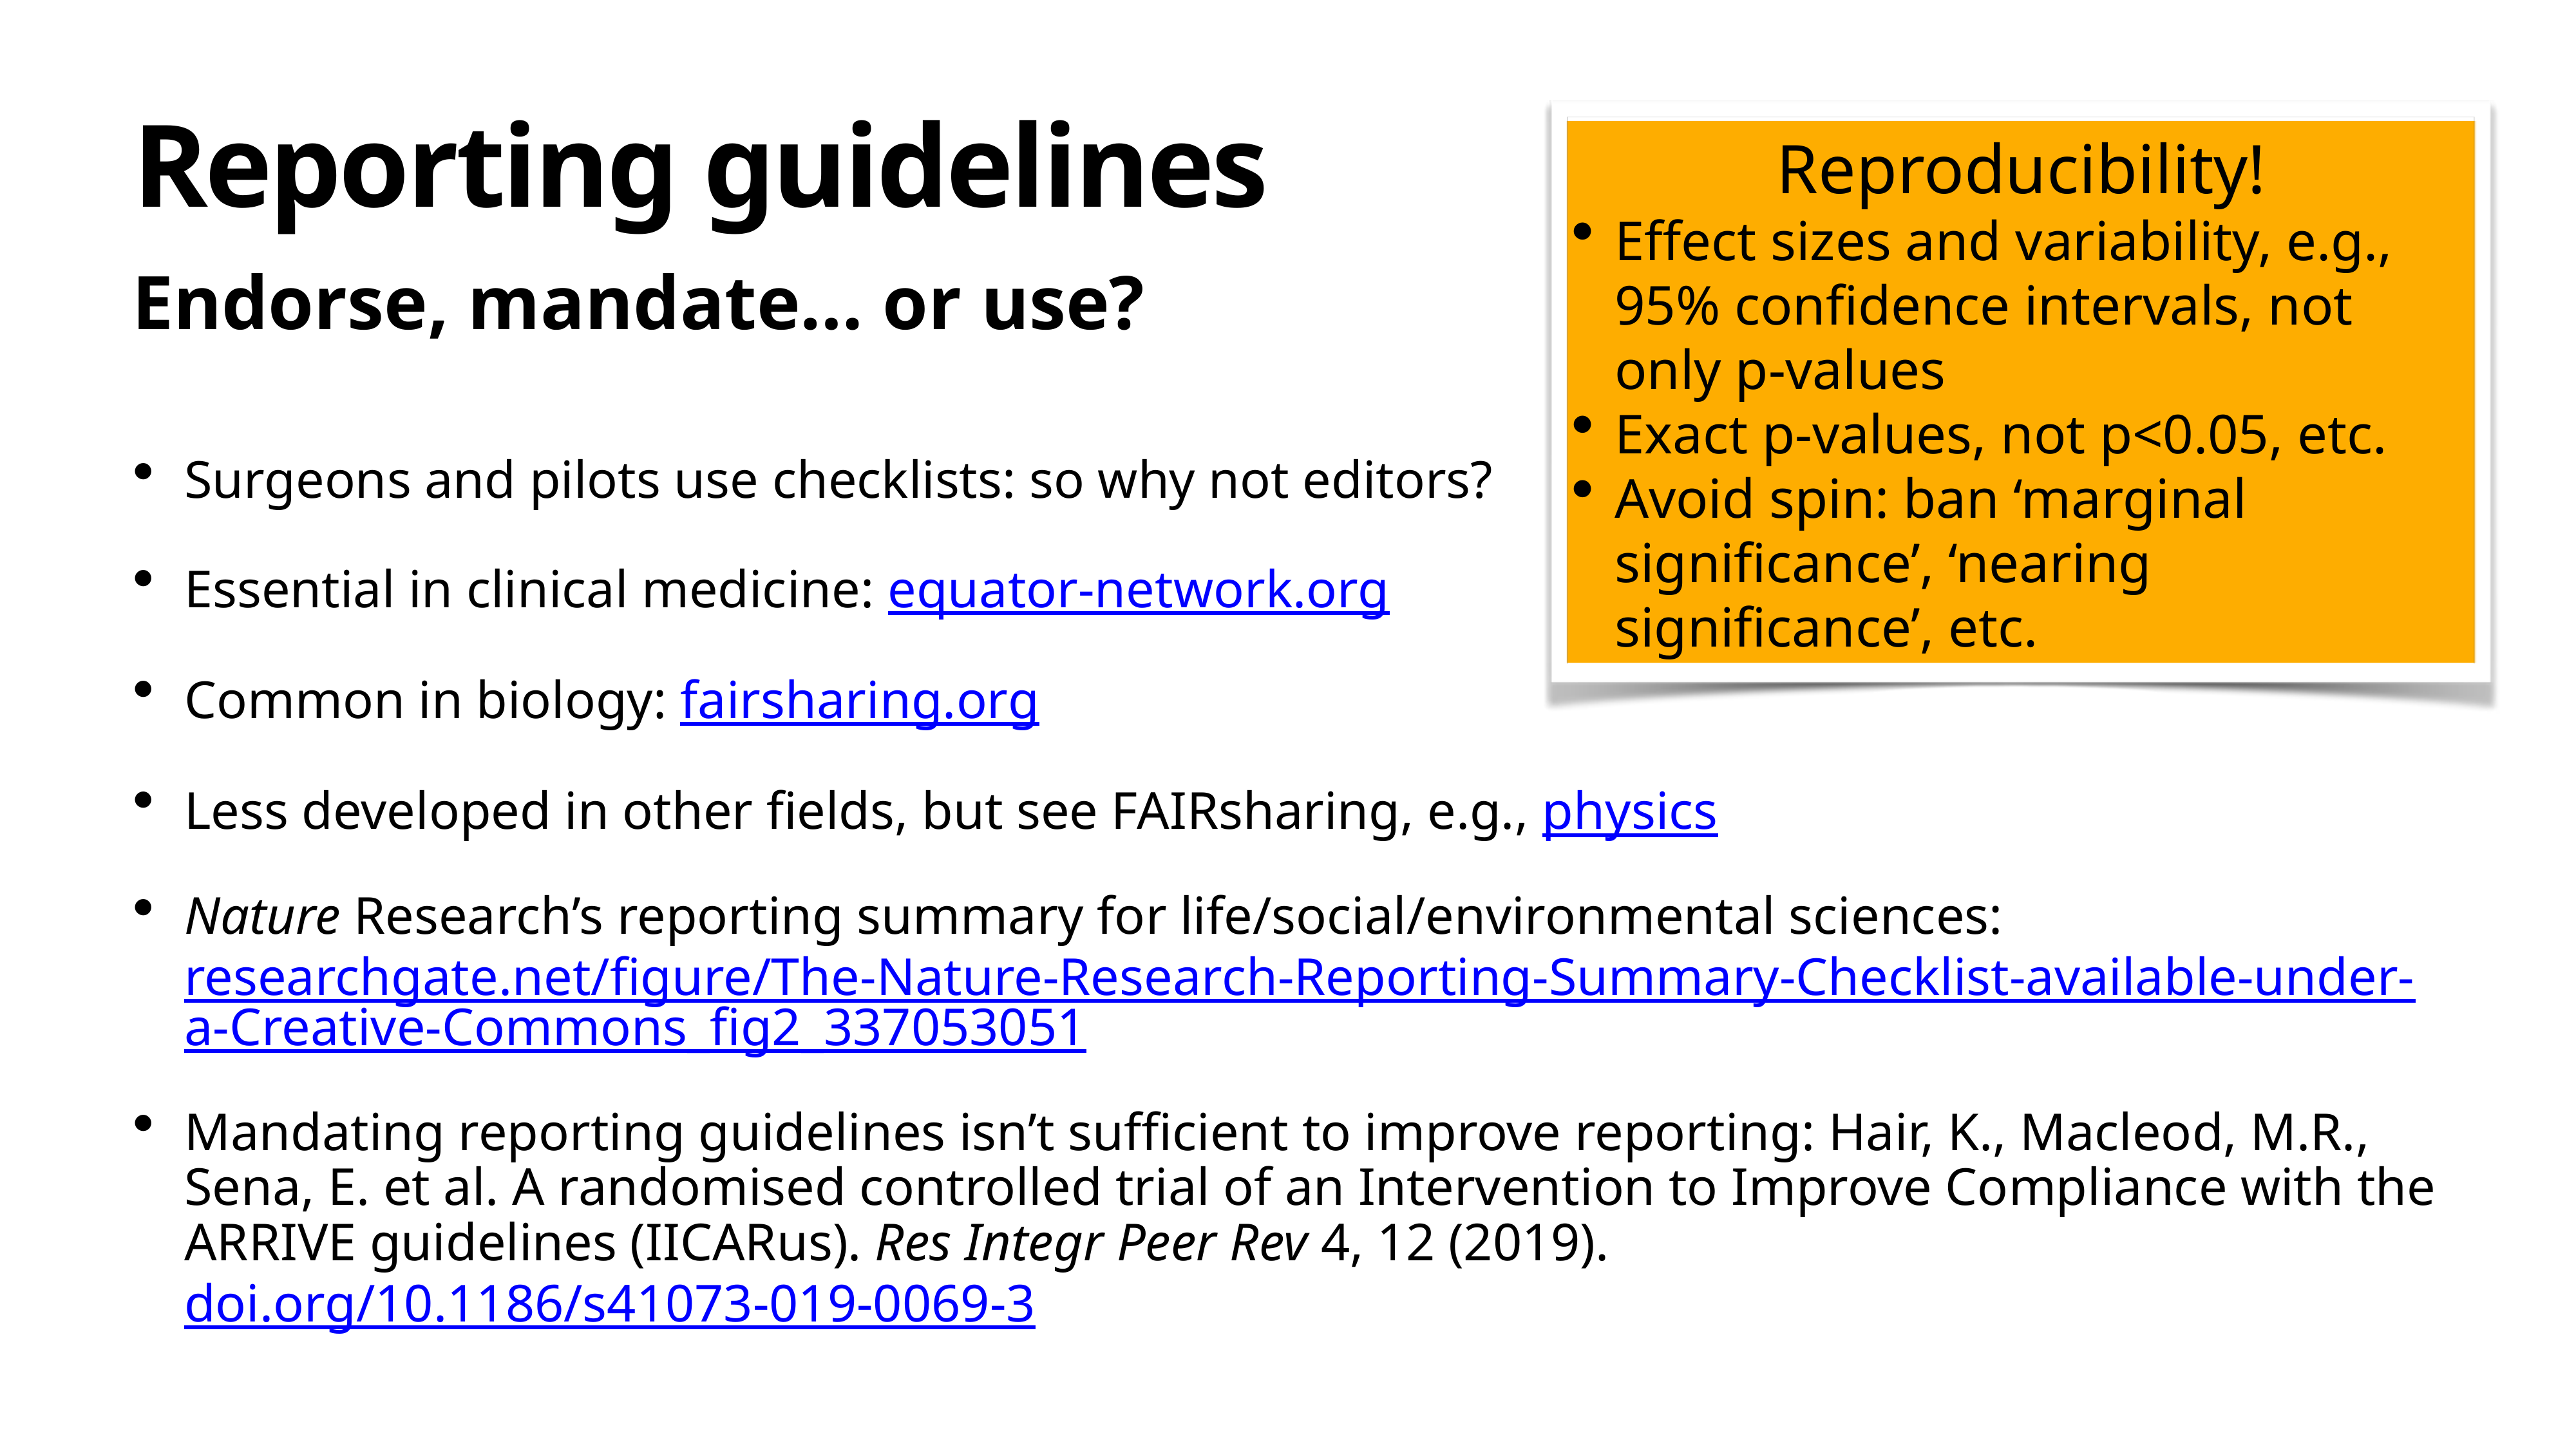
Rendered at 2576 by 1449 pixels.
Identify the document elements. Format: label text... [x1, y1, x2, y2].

title Reporting guidelines [127, 113, 1543, 250]
list Surgeons and pilots use checklists: so why not editors? Essential in clinical medicine: equator-network.org Common in biology: fairsharing.org Less developed in other fields, but see FAIRsharing, e.g., physics Nature Research’s reporting summary for life/social/environmental sciences: researchgate.net/figure/The-Nature-Research-Reporting-Summary-Checklist-available-under-a-Creative-Commons_fig2_337053051 Mandating reporting guidelines isn’t sufficient to improve reporting: Hair, K., Macleod, M.R., Sena, E. et al. A randomised controlled trial of an Intervention to Improve Compliance with the ARRIVE guidelines (IICARus). Res Integr Peer Rev 4, 12 (2019). doi.org/10.1186/s41073-019-0069-3 [127, 448, 2449, 1321]
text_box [1543, 100, 2500, 714]
list Endorse, mandate… or use? [127, 250, 1543, 350]
